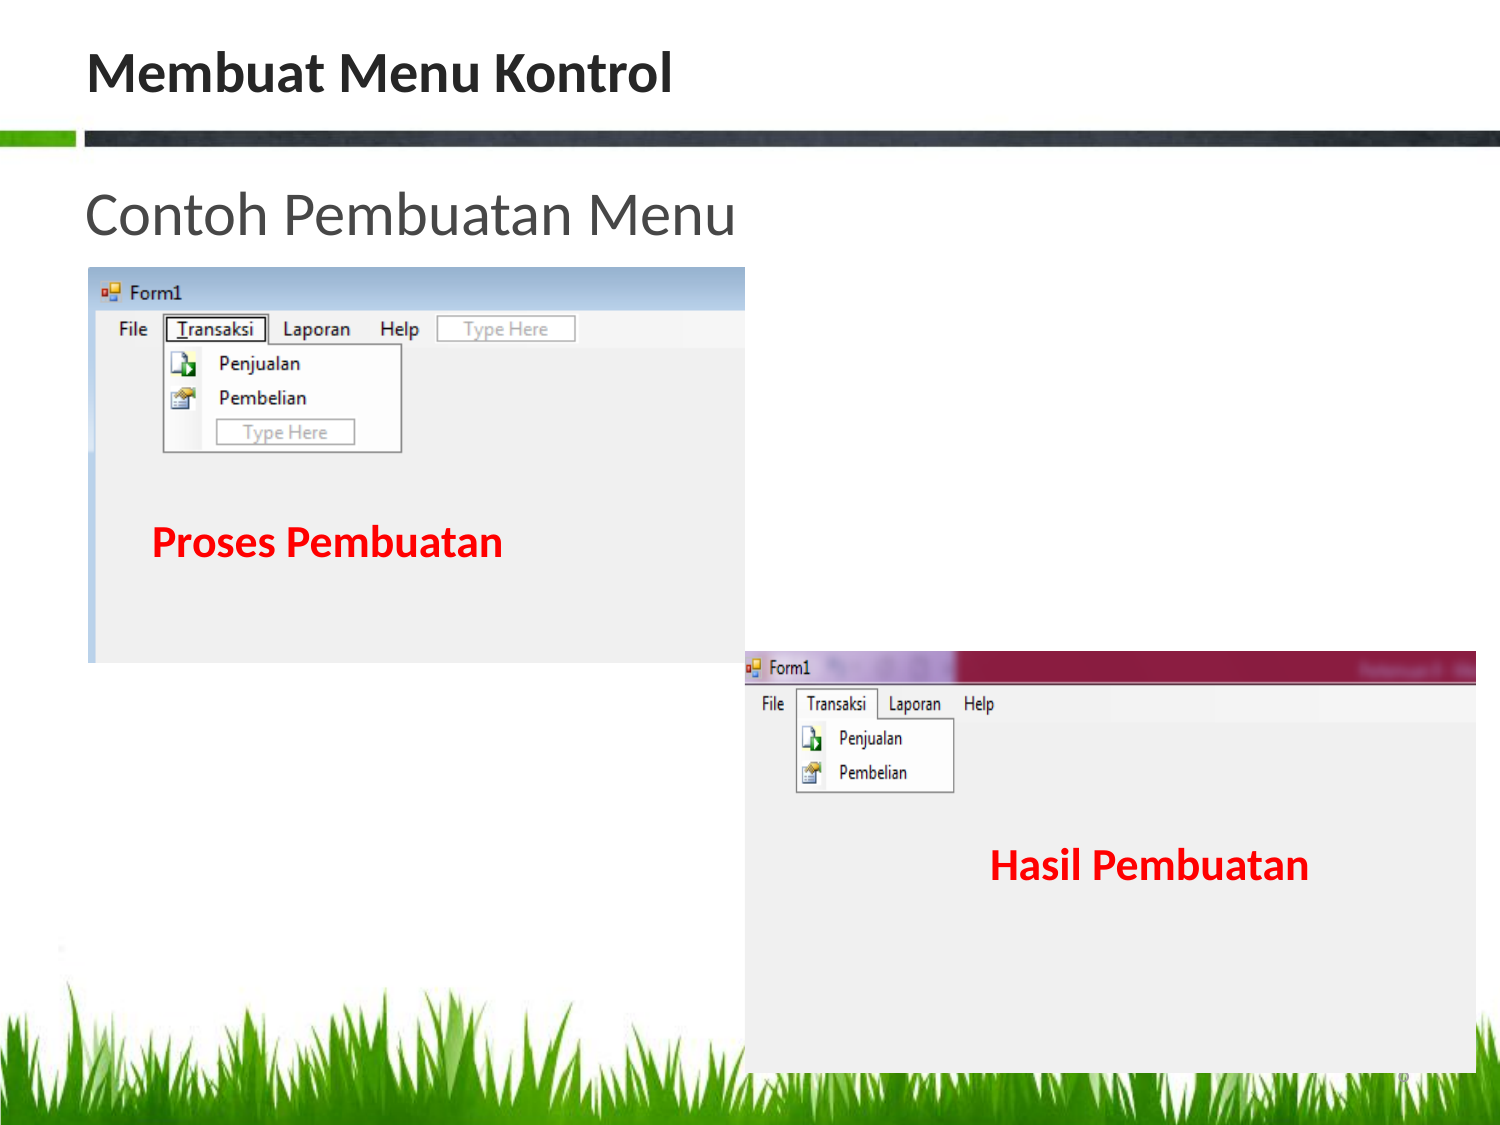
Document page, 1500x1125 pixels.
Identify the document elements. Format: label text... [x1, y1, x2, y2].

title Membuat Menu Kontrol [71, 12, 1450, 125]
picture [0, 0, 1500, 1125]
text_box Contoh Pembuatan Menu [70, 152, 1421, 270]
slide_number 6 [1074, 1081, 1425, 1103]
